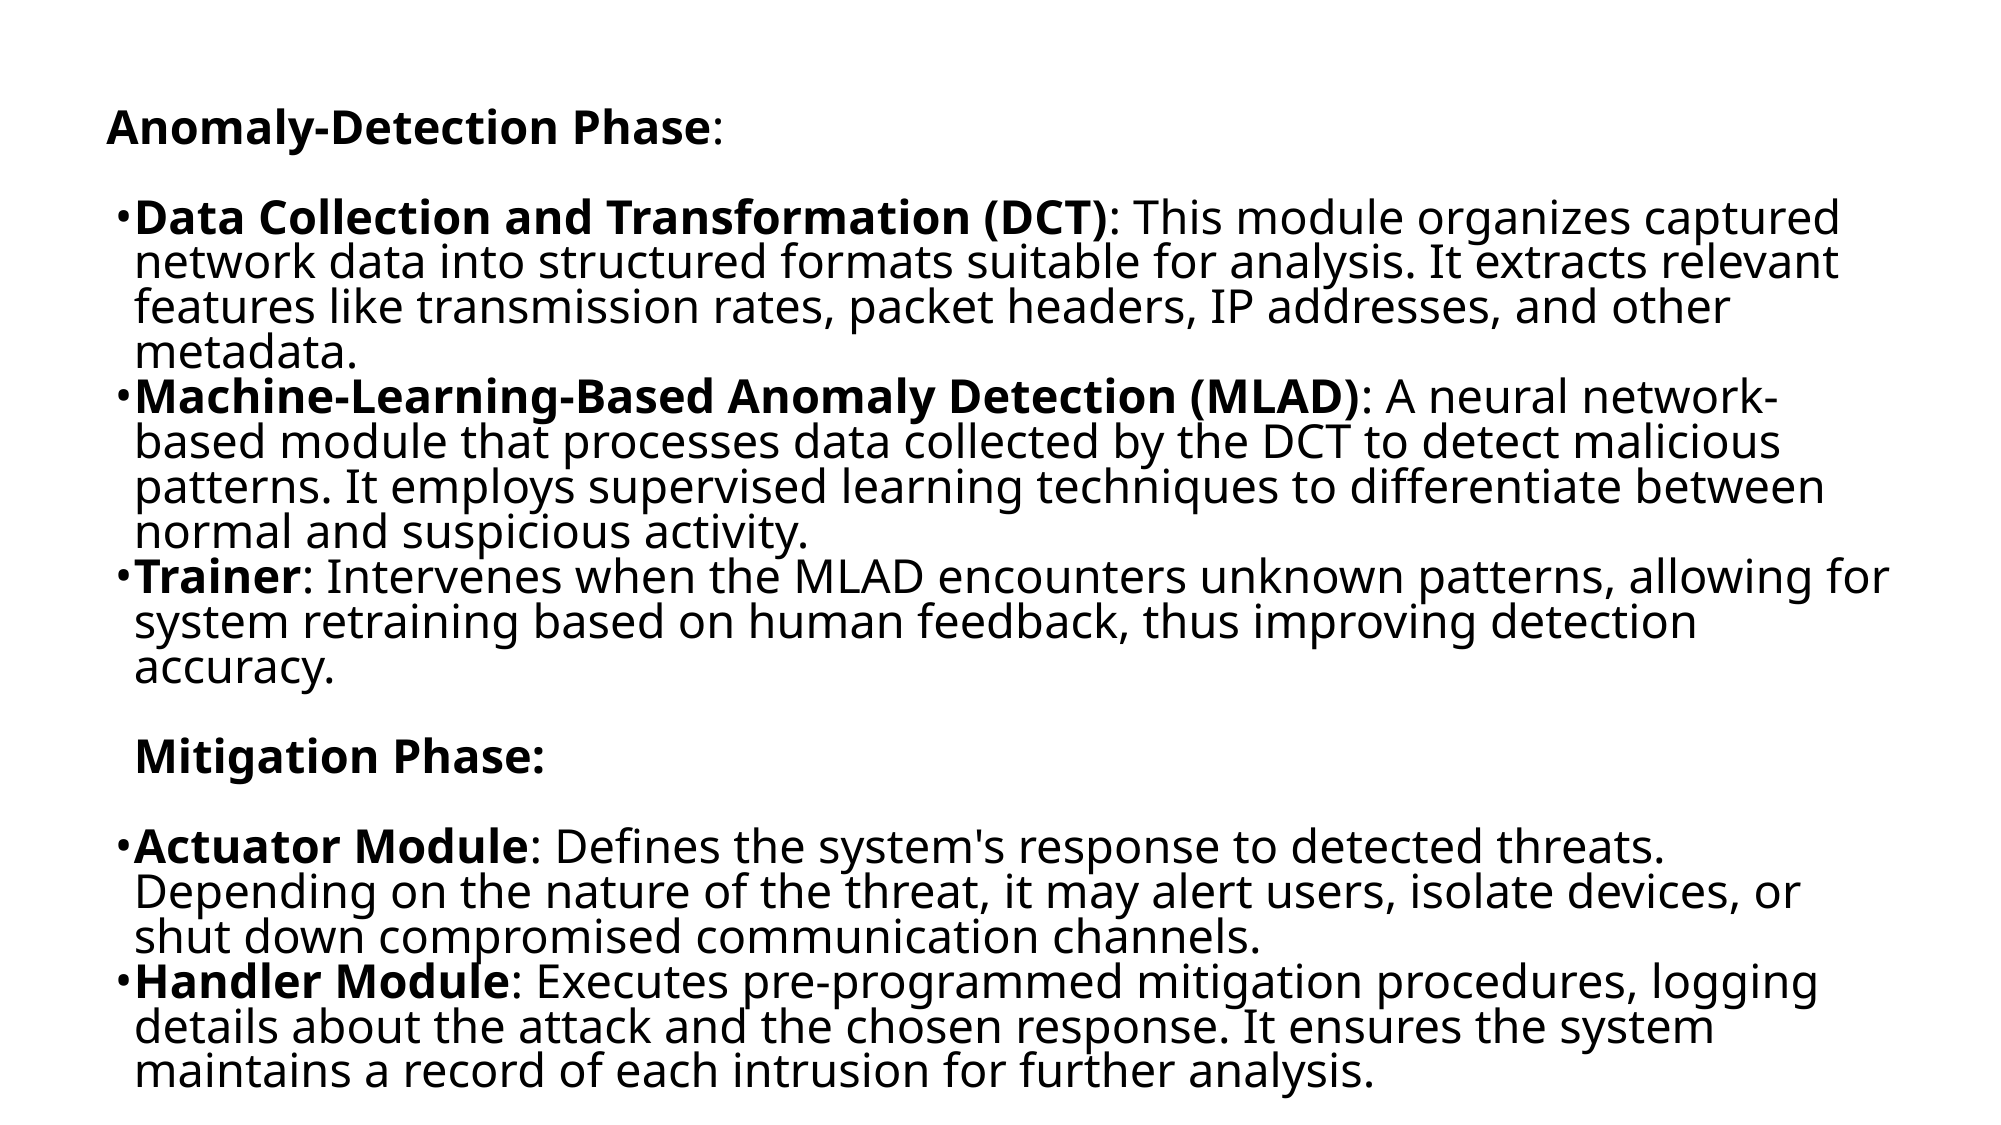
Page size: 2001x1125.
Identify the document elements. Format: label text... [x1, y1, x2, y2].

list Anomaly-Detection Phase: Data Collection and Transformation (DCT): This module organizes captured network data into structured formats suitable for analysis. It extracts relevant features like transmission rates, packet headers, IP addresses, and other metadata. Machine-Learning-Based Anomaly Detection (MLAD): A neural network-based module that processes data collected by the DCT to detect malicious patterns. It employs supervised learning techniques to differentiate between normal and suspicious activity. Trainer: Intervenes when the MLAD encounters unknown patterns, allowing for system retraining based on human feedback, thus improving detection accuracy. Mitigation Phase: Actuator Module: Defines the system's response to detected threats. Depending on the nature of the threat, it may alert users, isolate devices, or shut down compromised communication channels. Handler Module: Executes pre-programmed mitigation procedures, logging details about the attack and the chosen response. It ensures the system maintains a record of each intrusion for further analysis. [98, 100, 1902, 1025]
